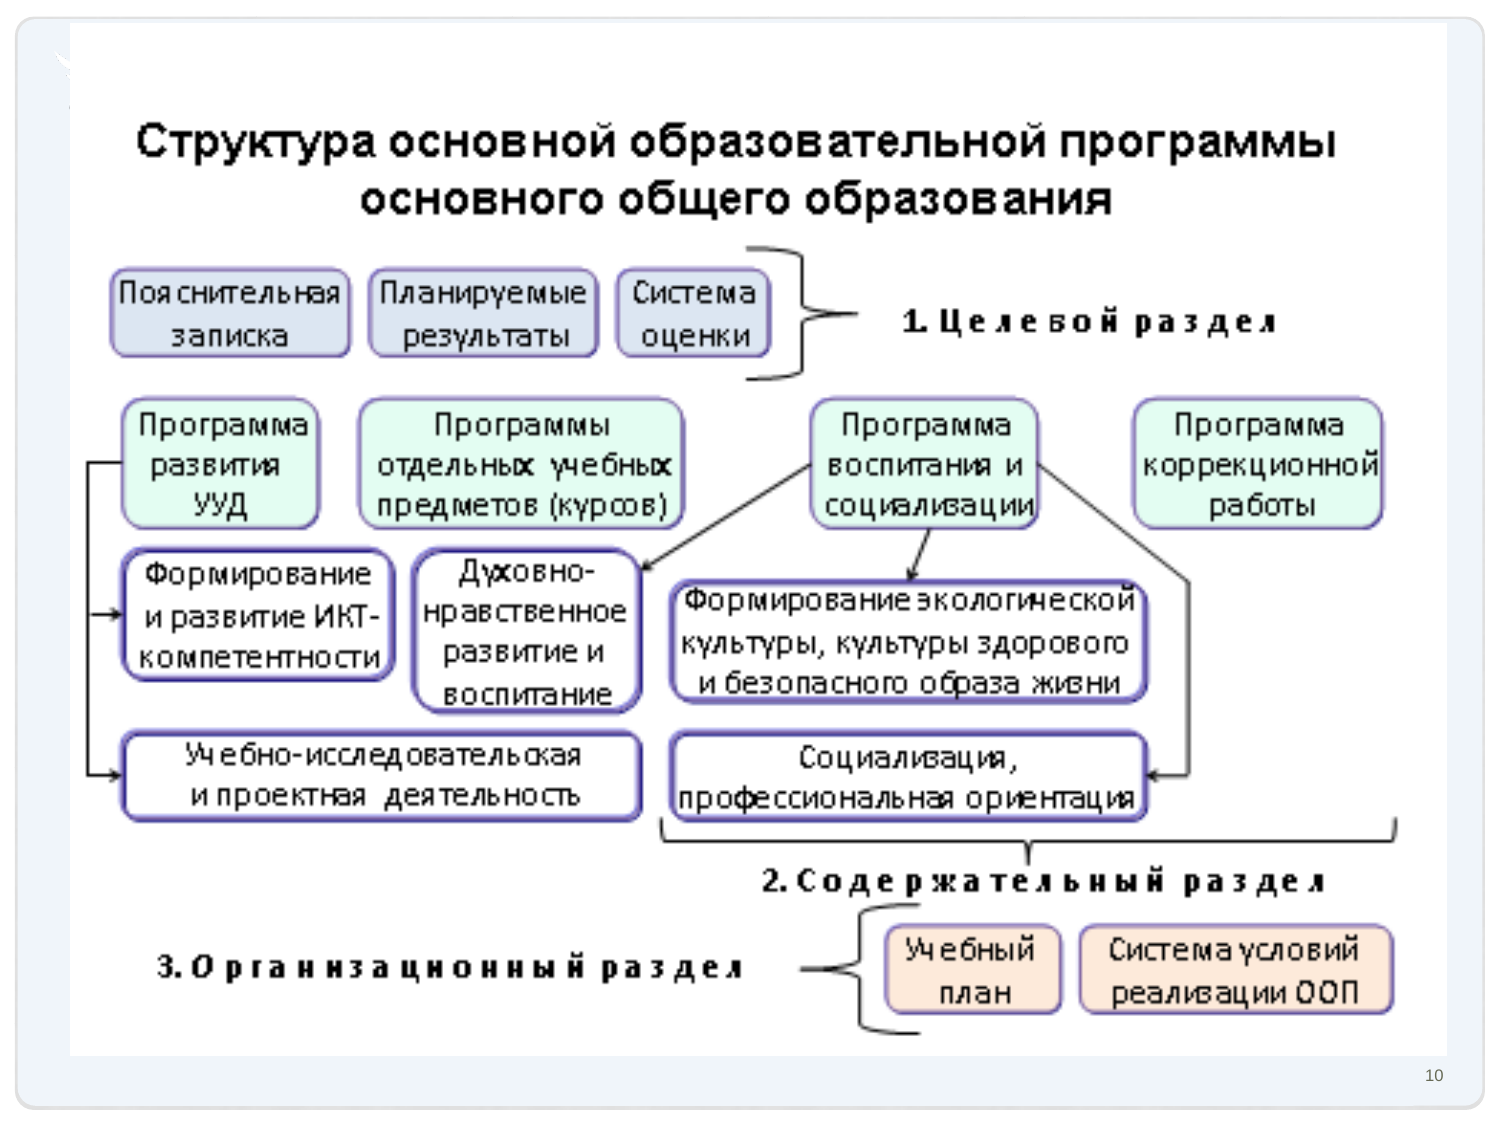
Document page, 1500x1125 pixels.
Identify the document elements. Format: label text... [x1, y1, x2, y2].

slide_number 10 [1305, 1044, 1459, 1105]
picture [54, 23, 1447, 1056]
